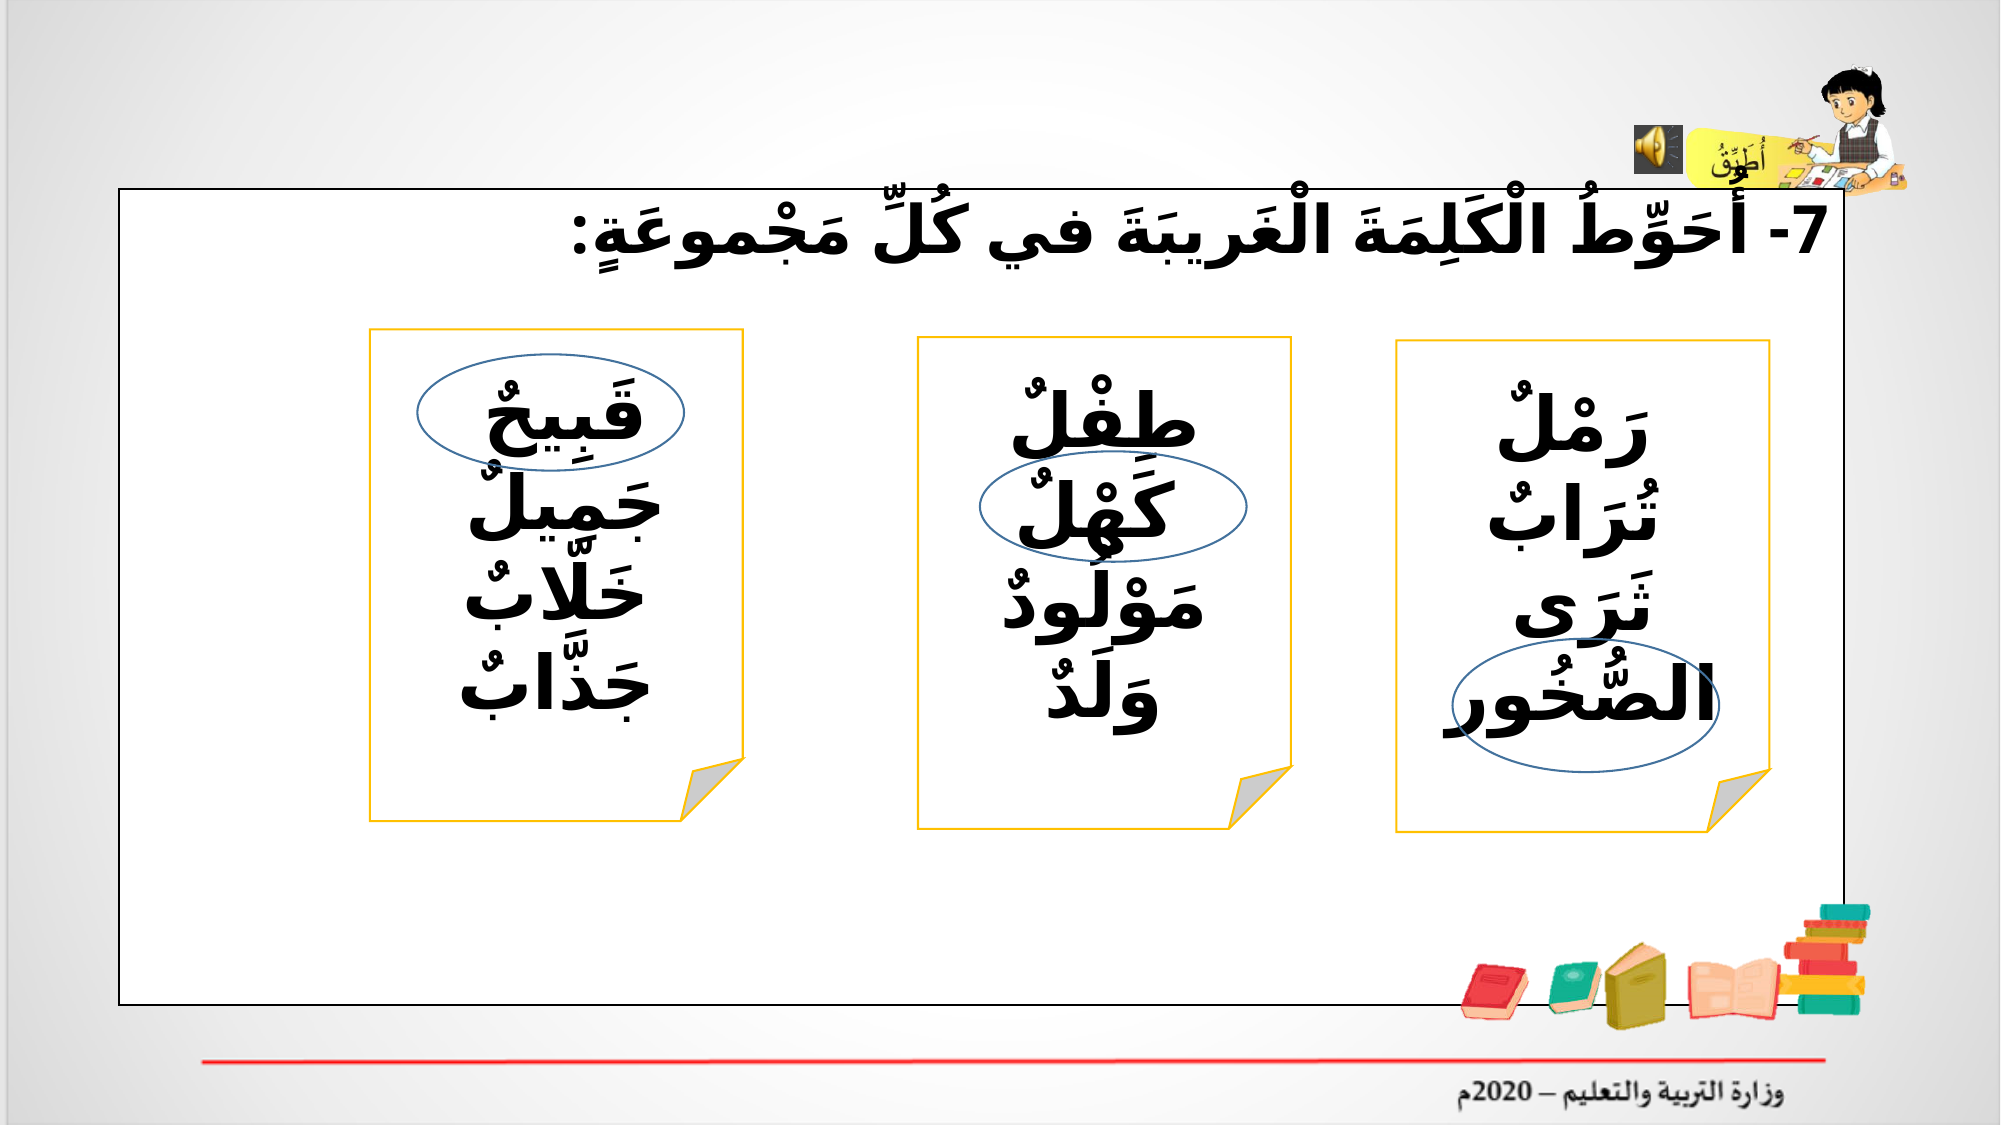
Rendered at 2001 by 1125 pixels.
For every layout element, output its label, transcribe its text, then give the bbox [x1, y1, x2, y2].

text_box رَمْلٌ تُرَابٌ ثَرَى الصُّخُور [1395, 339, 1773, 834]
picture [0, 0, 2001, 1125]
text_box [1451, 637, 1721, 774]
list 7- أُحَوِّطُ الْكَلِمَةَ الْغَريبَةَ في كُلِّ مَجْموعَةٍ: [118, 188, 1845, 1006]
text_box [416, 353, 686, 472]
text_box قَبِيحٌ جَمِيلٌ خَلّابٌ جَذَّابٌ [368, 328, 747, 823]
text_box [978, 450, 1248, 563]
text_box طِفْلٌ كَهْلٌ مَوْلُودٌ وَلَدٌ [916, 336, 1295, 830]
